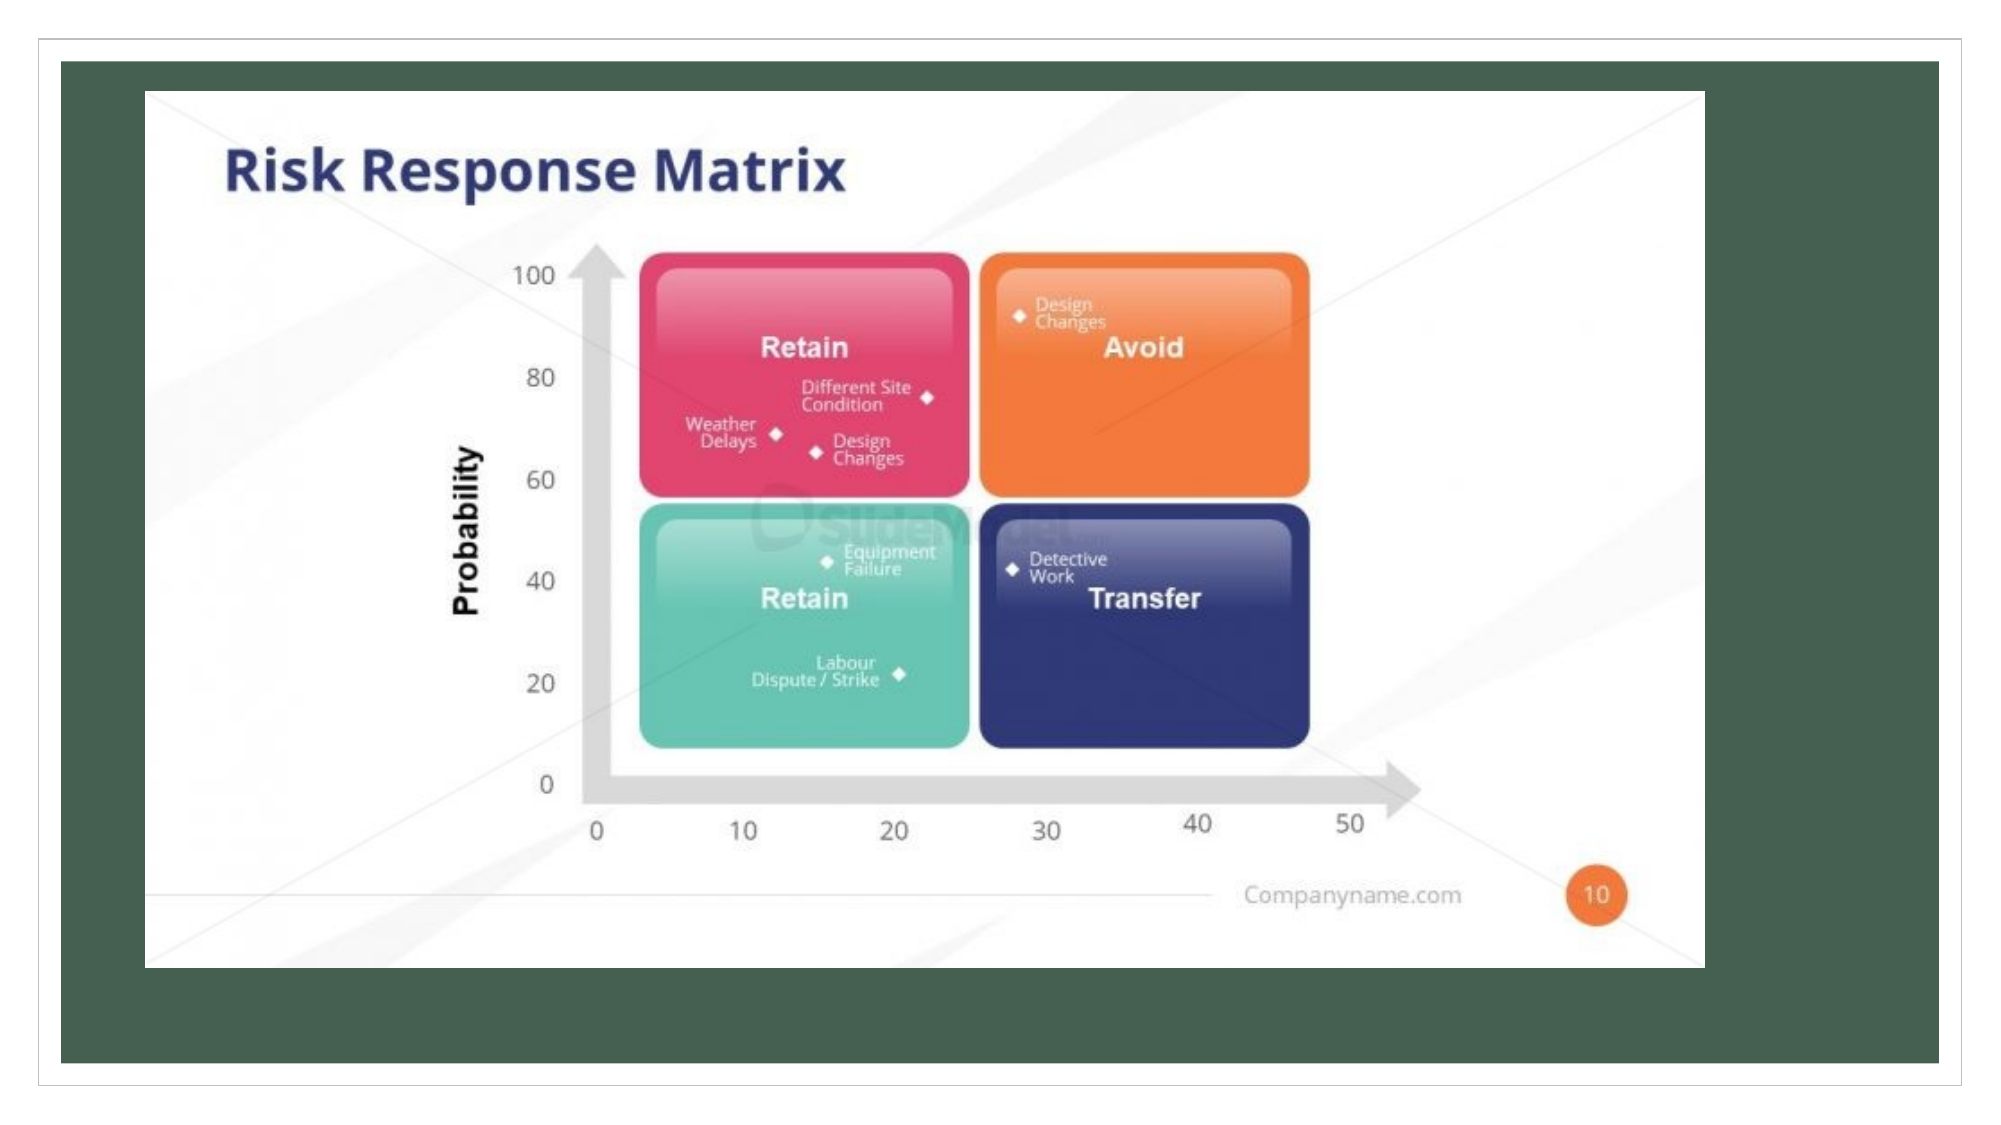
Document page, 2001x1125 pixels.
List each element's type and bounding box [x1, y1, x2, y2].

list [145, 91, 1705, 968]
